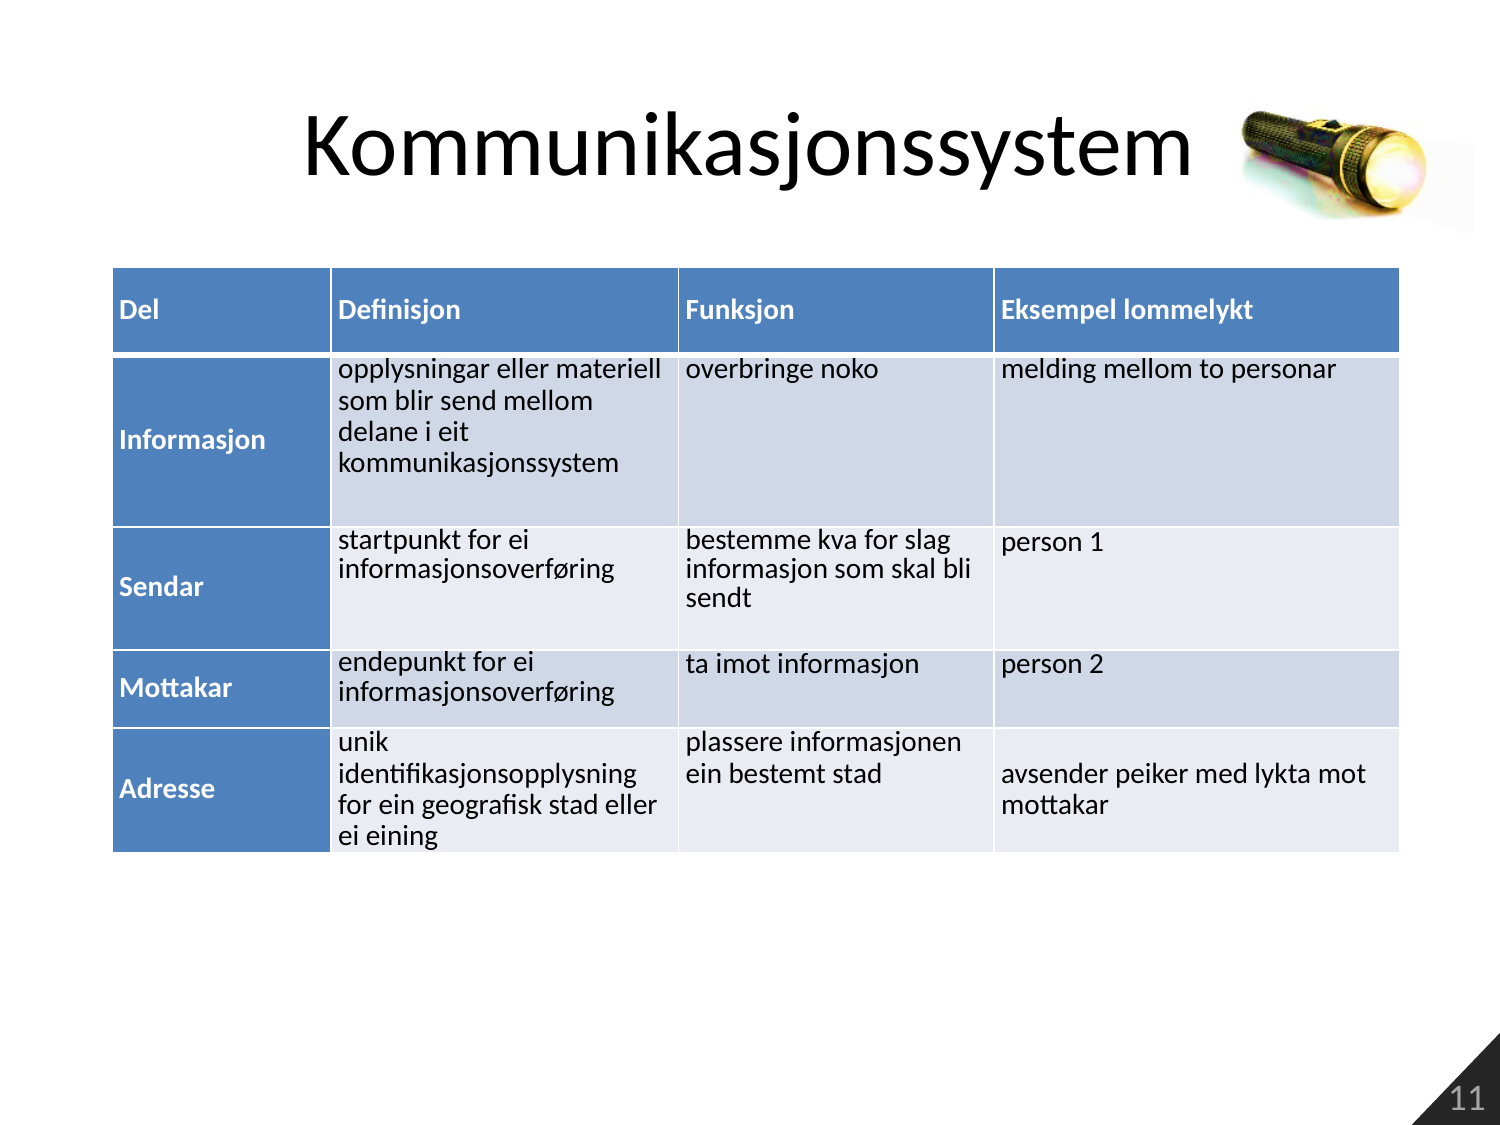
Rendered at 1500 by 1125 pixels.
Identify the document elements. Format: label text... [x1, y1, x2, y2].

title Kommunikasjonssystem [75, 45, 1425, 233]
table_header Funksjon [679, 268, 993, 352]
table_header Del [113, 268, 330, 352]
table_cell startpunkt for ei informasjonsoverføring [332, 528, 678, 649]
table_cell unik identifikasjonsopplysning for ein geografisk stad eller ei eining [332, 729, 678, 852]
table_cell person 1 [995, 528, 1399, 649]
table_header Eksempel lommelykt [995, 268, 1399, 352]
table_cell avsender peiker med lykta mot mottakar [995, 729, 1399, 852]
table_cell overbringe noko [679, 358, 993, 526]
table_cell Informasjon [113, 358, 330, 526]
table_cell person 2 [995, 651, 1399, 727]
table_header Definisjon [332, 268, 678, 352]
table_cell endepunkt for ei informasjonsoverføring [332, 651, 678, 727]
table_cell opplysningar eller materiell som blir send mellom delane i eit kommunikasjonssystem [332, 358, 678, 526]
table_cell Adresse [113, 729, 330, 852]
table_cell ta imot informasjon [679, 651, 993, 727]
table_cell Mottakar [113, 651, 330, 727]
table_cell Sendar [113, 528, 330, 649]
table_cell bestemme kva for slag informasjon som skal bli sendt [679, 528, 993, 649]
picture [1210, 83, 1476, 233]
table_cell plassere informasjonen ein bestemt stad [679, 729, 993, 852]
table_cell melding mellom to personar [995, 358, 1399, 526]
